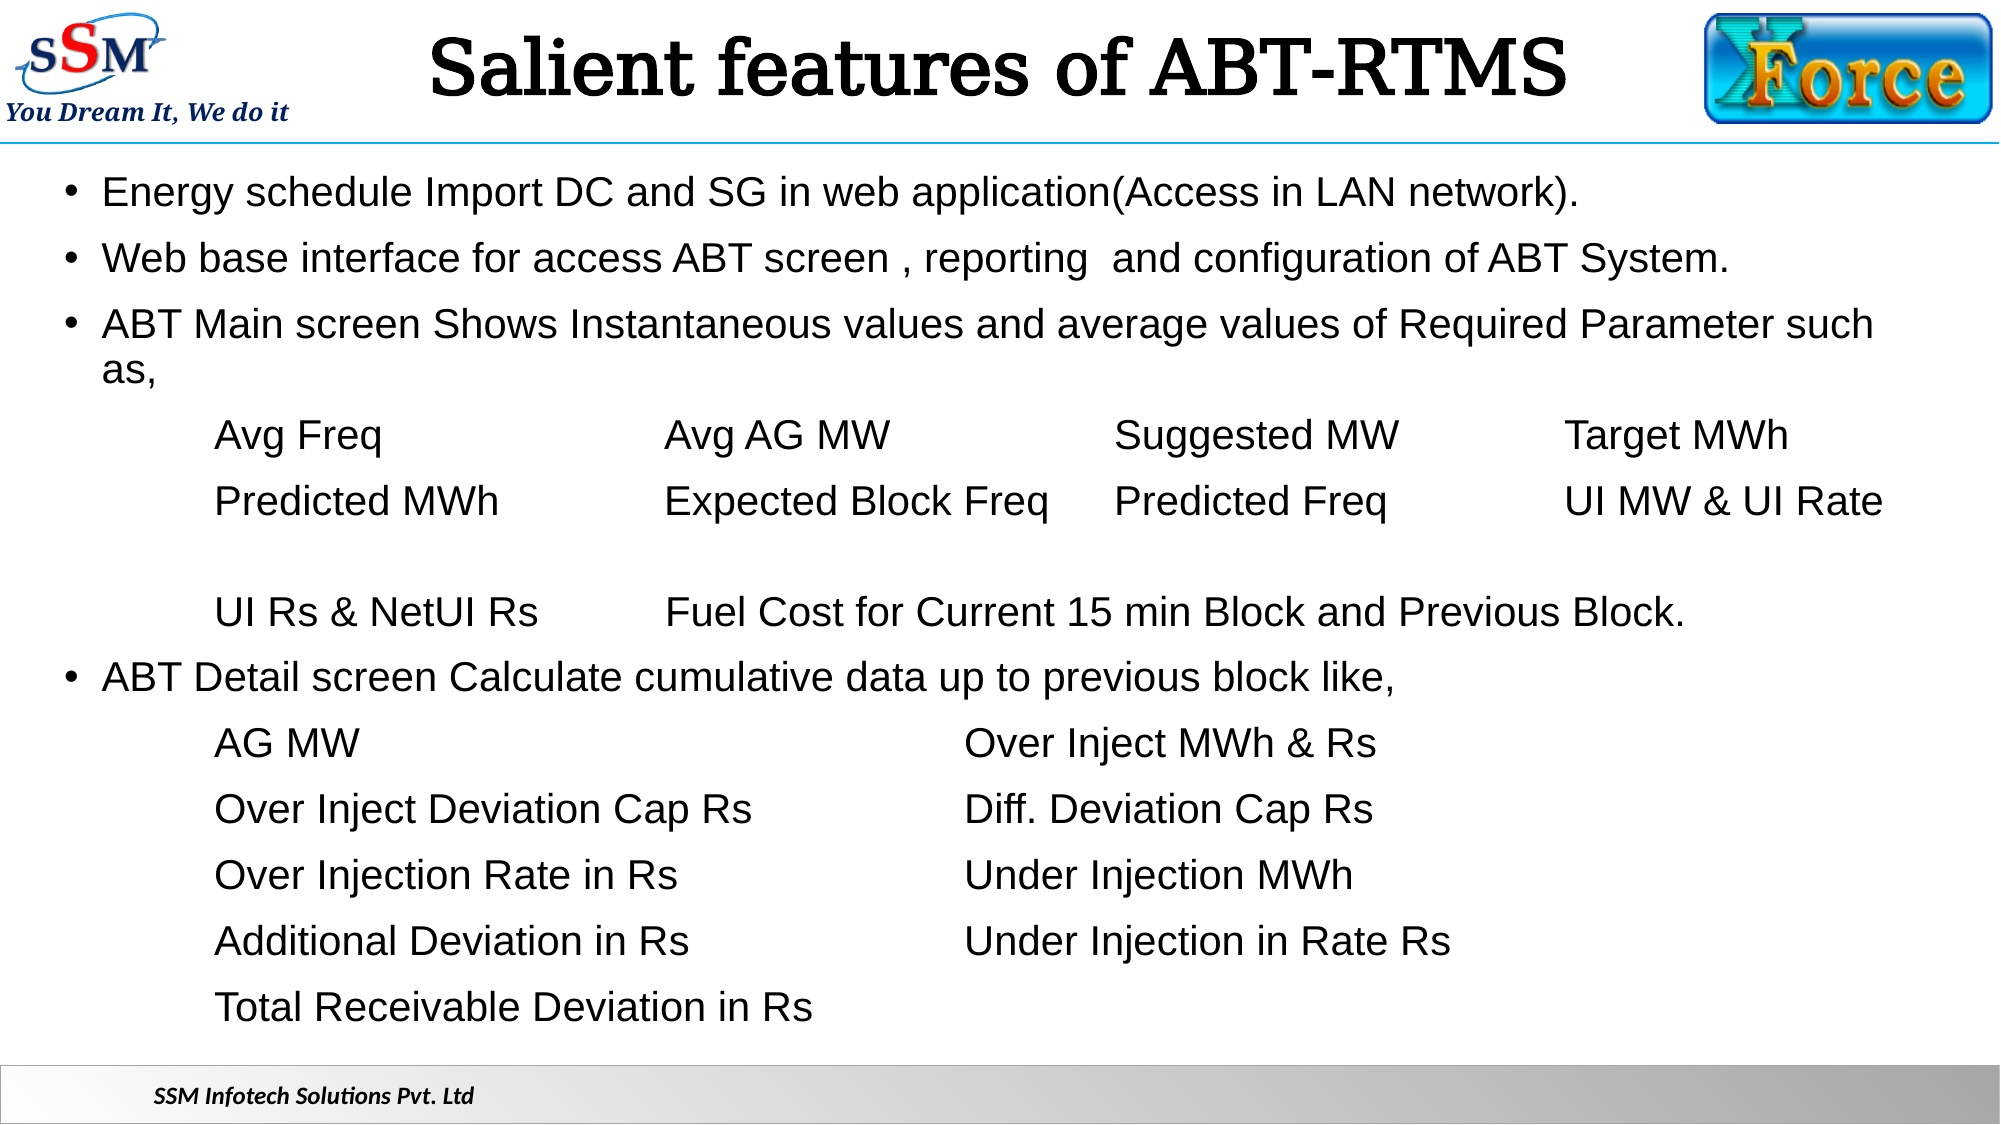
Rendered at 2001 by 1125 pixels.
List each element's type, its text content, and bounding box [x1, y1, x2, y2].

picture [1704, 13, 1994, 124]
title Salient features of ABT-RTMS [294, 7, 1704, 133]
list Energy schedule Import DC and SG in web application(Access in LAN network). Web base interface for access ABT screen , reporting and configuration of ABT System. ABT Main screen Shows Instantaneous values and average values of Required Parameter such as, Avg Freq Avg AG MW Suggested MW Target MWh Predicted MWh Expected Block Freq Predicted Freq UI MW & UI Rate UI Rs & NetUI Rs Fuel Cost for Current 15 min Block and Previous Block. ABT Detail screen Calculate cumulative data up to previous block like, AG MW Over Inject MWh & Rs Over Inject Deviation Cap Rs Diff. Deviation Cap Rs Over Injection Rate in Rs Under Injection MWh Additional Deviation in Rs Under Injection in Rate Rs Total Receivable Deviation in Rs [49, 163, 1936, 1043]
picture [9, 3, 171, 99]
